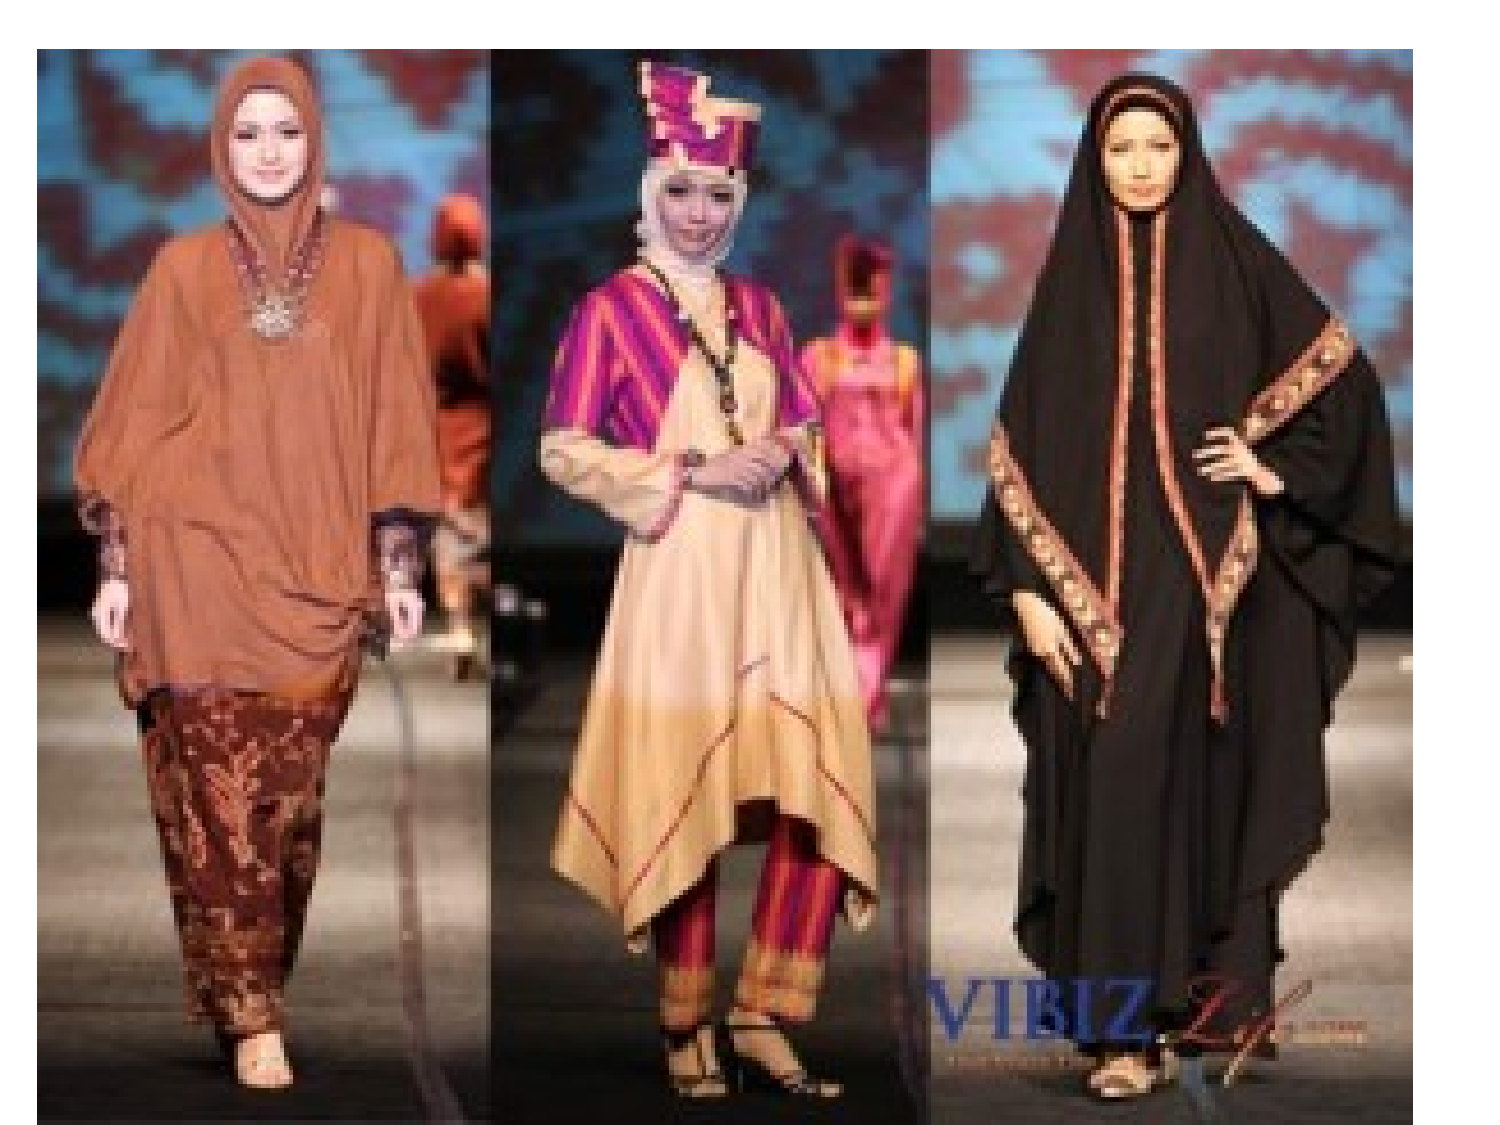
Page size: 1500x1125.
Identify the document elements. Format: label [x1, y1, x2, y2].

list [37, 49, 1413, 1125]
